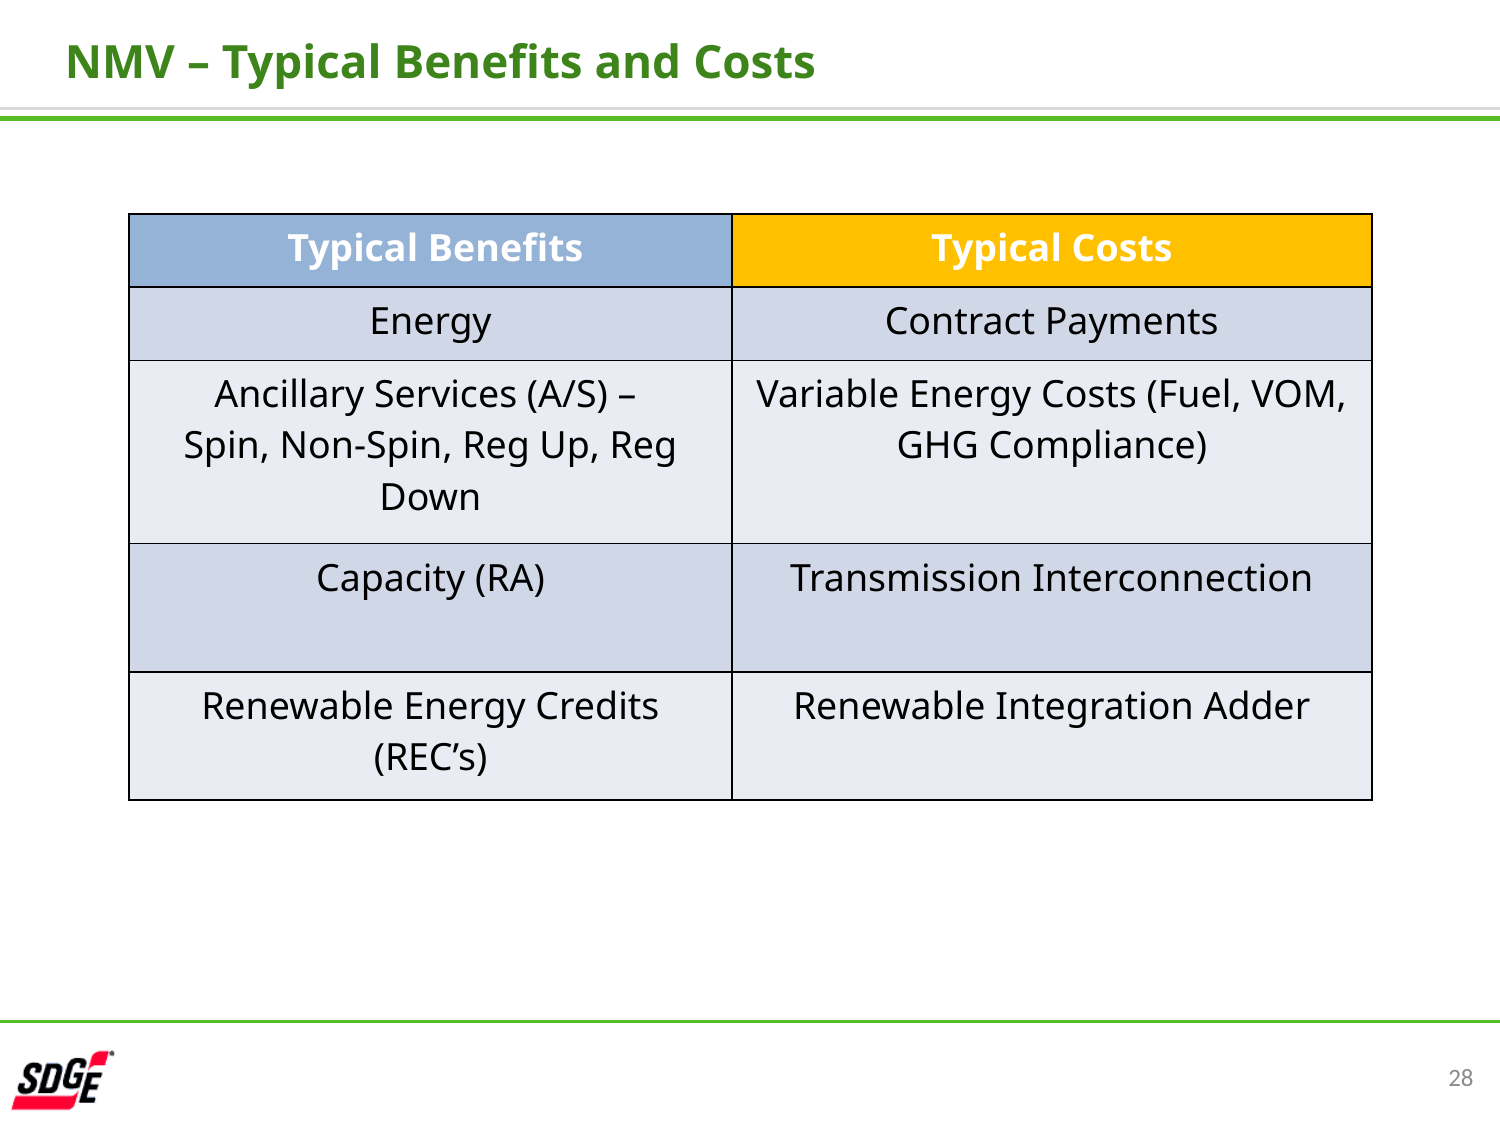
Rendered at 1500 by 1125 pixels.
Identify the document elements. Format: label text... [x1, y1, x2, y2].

picture [6, 1046, 125, 1115]
table_cell Ancillary Services (A/S) – Spin, Non-Spin, Reg Up, Reg Down [130, 361, 731, 543]
table_header Typical Benefits [130, 215, 731, 286]
table_cell Energy [130, 288, 731, 360]
table_header Typical Costs [733, 215, 1371, 286]
table_cell Variable Energy Costs (Fuel, VOM, GHG Compliance) [733, 361, 1371, 543]
table_cell Renewable Energy Credits (REC’s) [130, 673, 731, 799]
text_box NMV – Typical Benefits and Costs [49, 12, 1400, 113]
table_cell Transmission Interconnection [733, 544, 1371, 671]
table_cell Renewable Integration Adder [733, 673, 1371, 799]
slide_number 28 [1138, 1046, 1489, 1107]
table_cell Contract Payments [733, 288, 1371, 360]
table_cell Capacity (RA) [130, 544, 731, 671]
